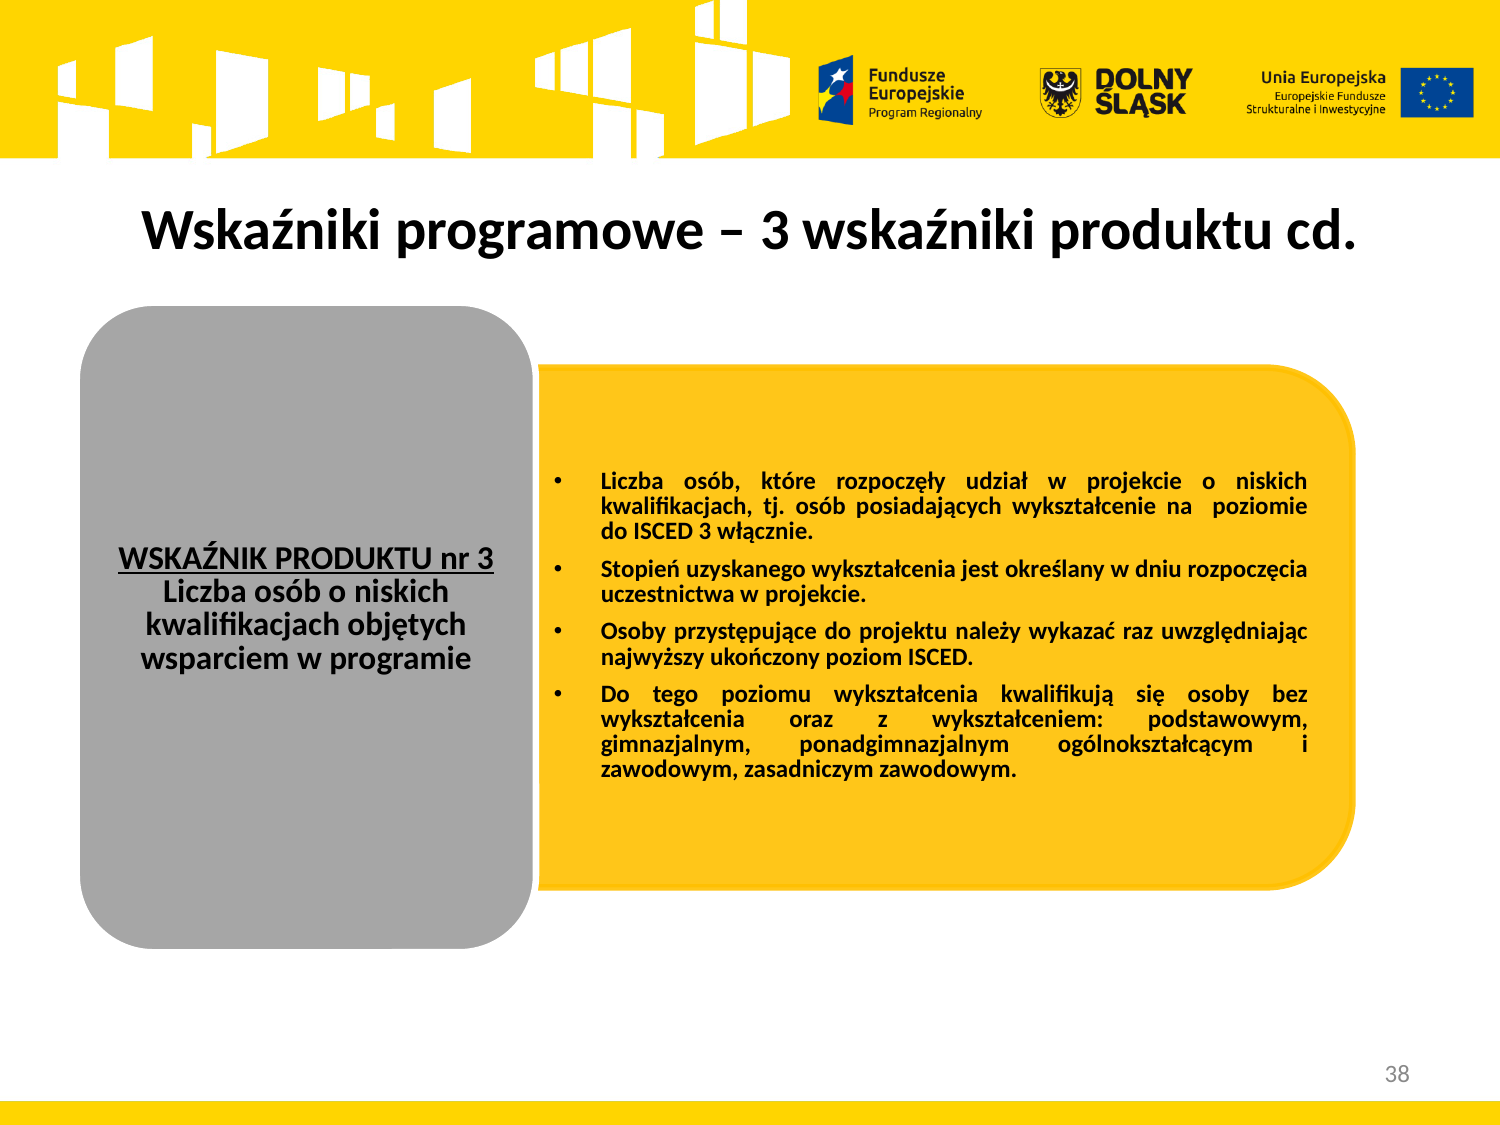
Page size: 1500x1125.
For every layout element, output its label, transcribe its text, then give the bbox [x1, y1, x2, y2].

title Wskaźniki programowe – 3 wskaźniki produktu cd. [74, 184, 1426, 268]
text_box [76, 302, 1353, 953]
slide_number 38 [1074, 1042, 1425, 1103]
picture [0, 0, 1500, 1125]
